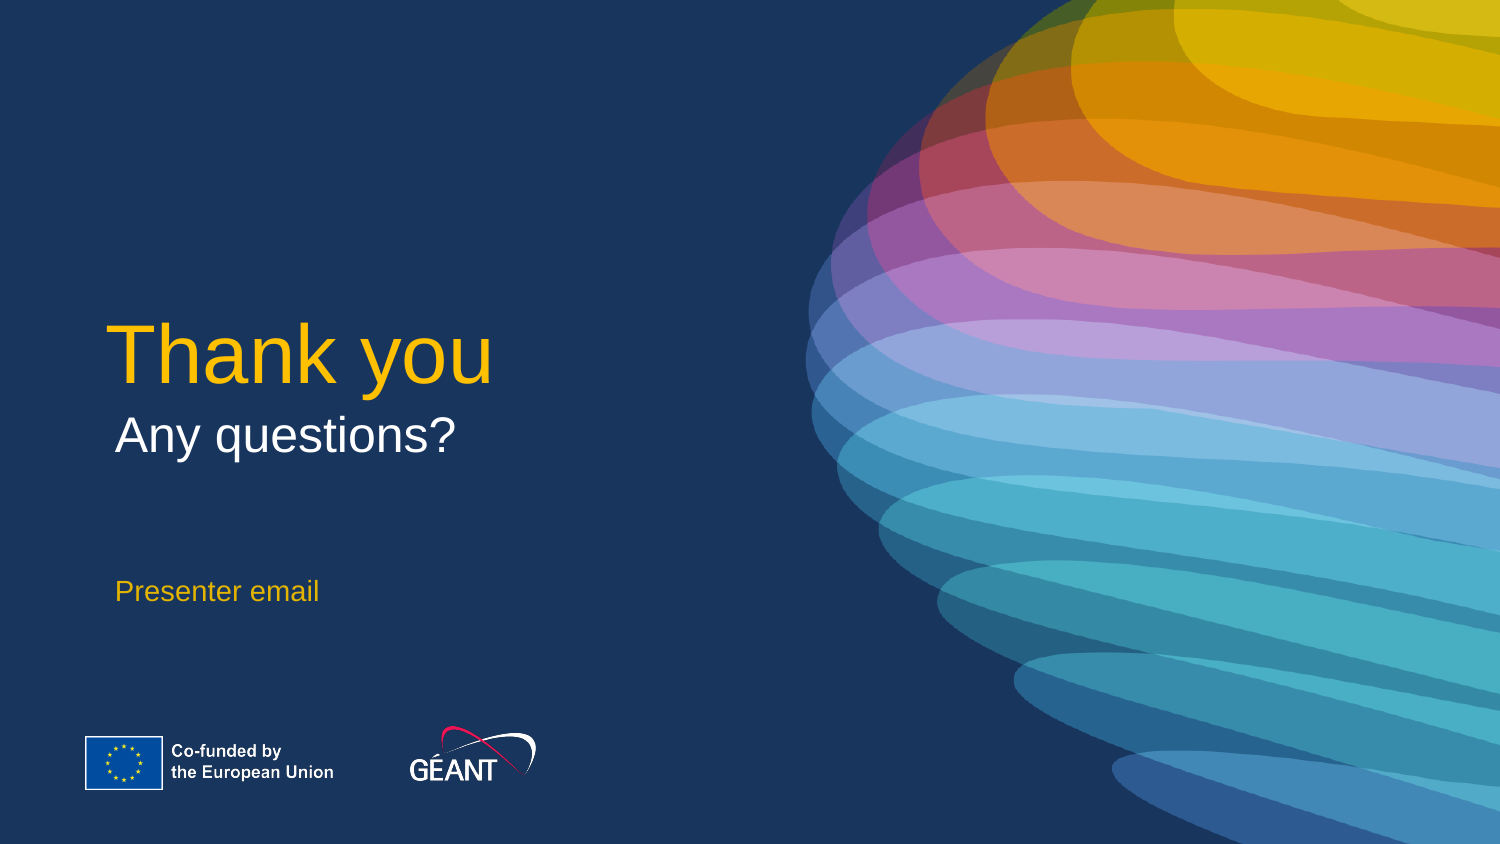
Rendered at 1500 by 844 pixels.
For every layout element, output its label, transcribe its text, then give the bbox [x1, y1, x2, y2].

text_box Presenter email [100, 569, 723, 613]
text_box Any questions? [100, 430, 1051, 472]
picture [0, 0, 1500, 844]
text_box Thank you [91, 303, 1073, 430]
